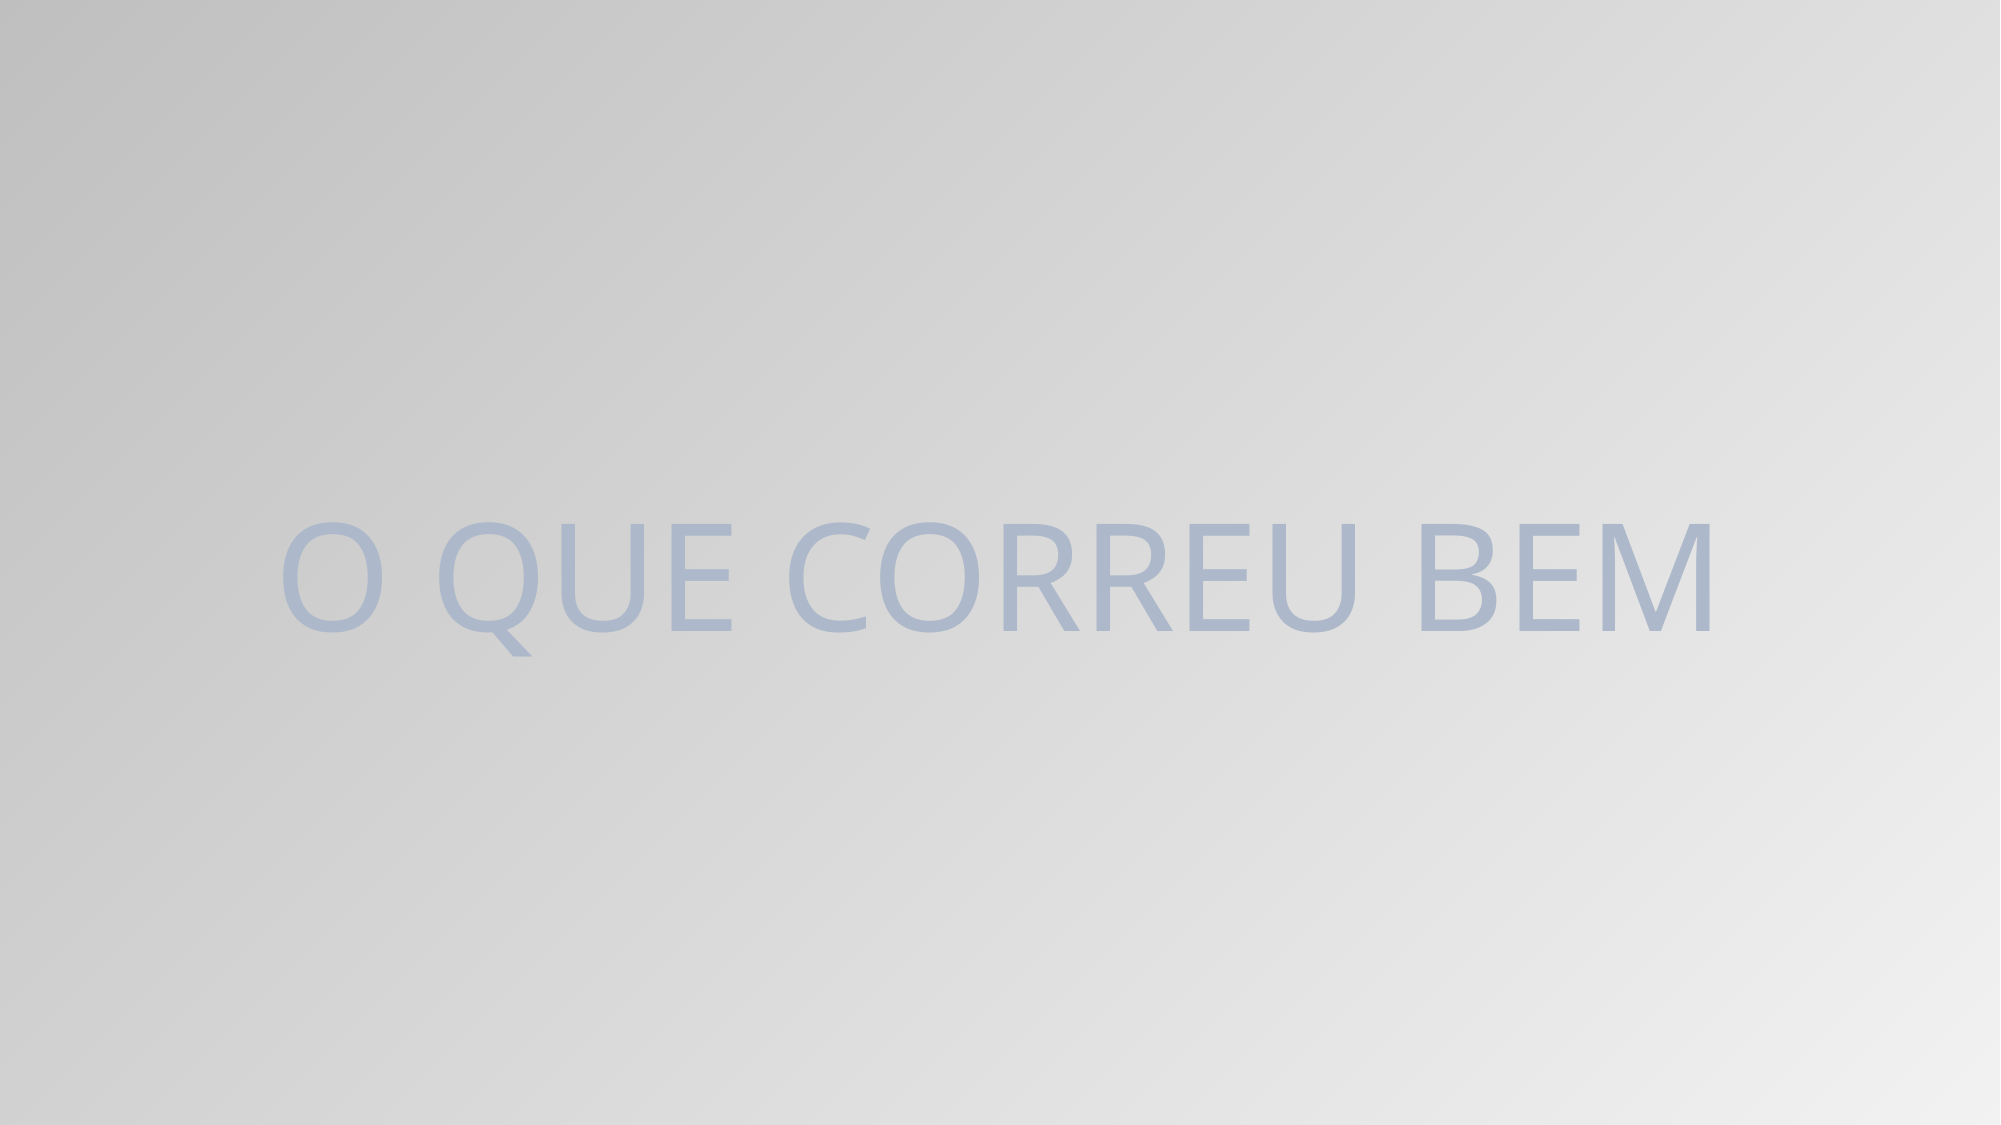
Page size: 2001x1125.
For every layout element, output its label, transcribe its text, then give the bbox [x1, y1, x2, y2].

text_box O QUE CORREU BEM [0, 474, 2000, 669]
